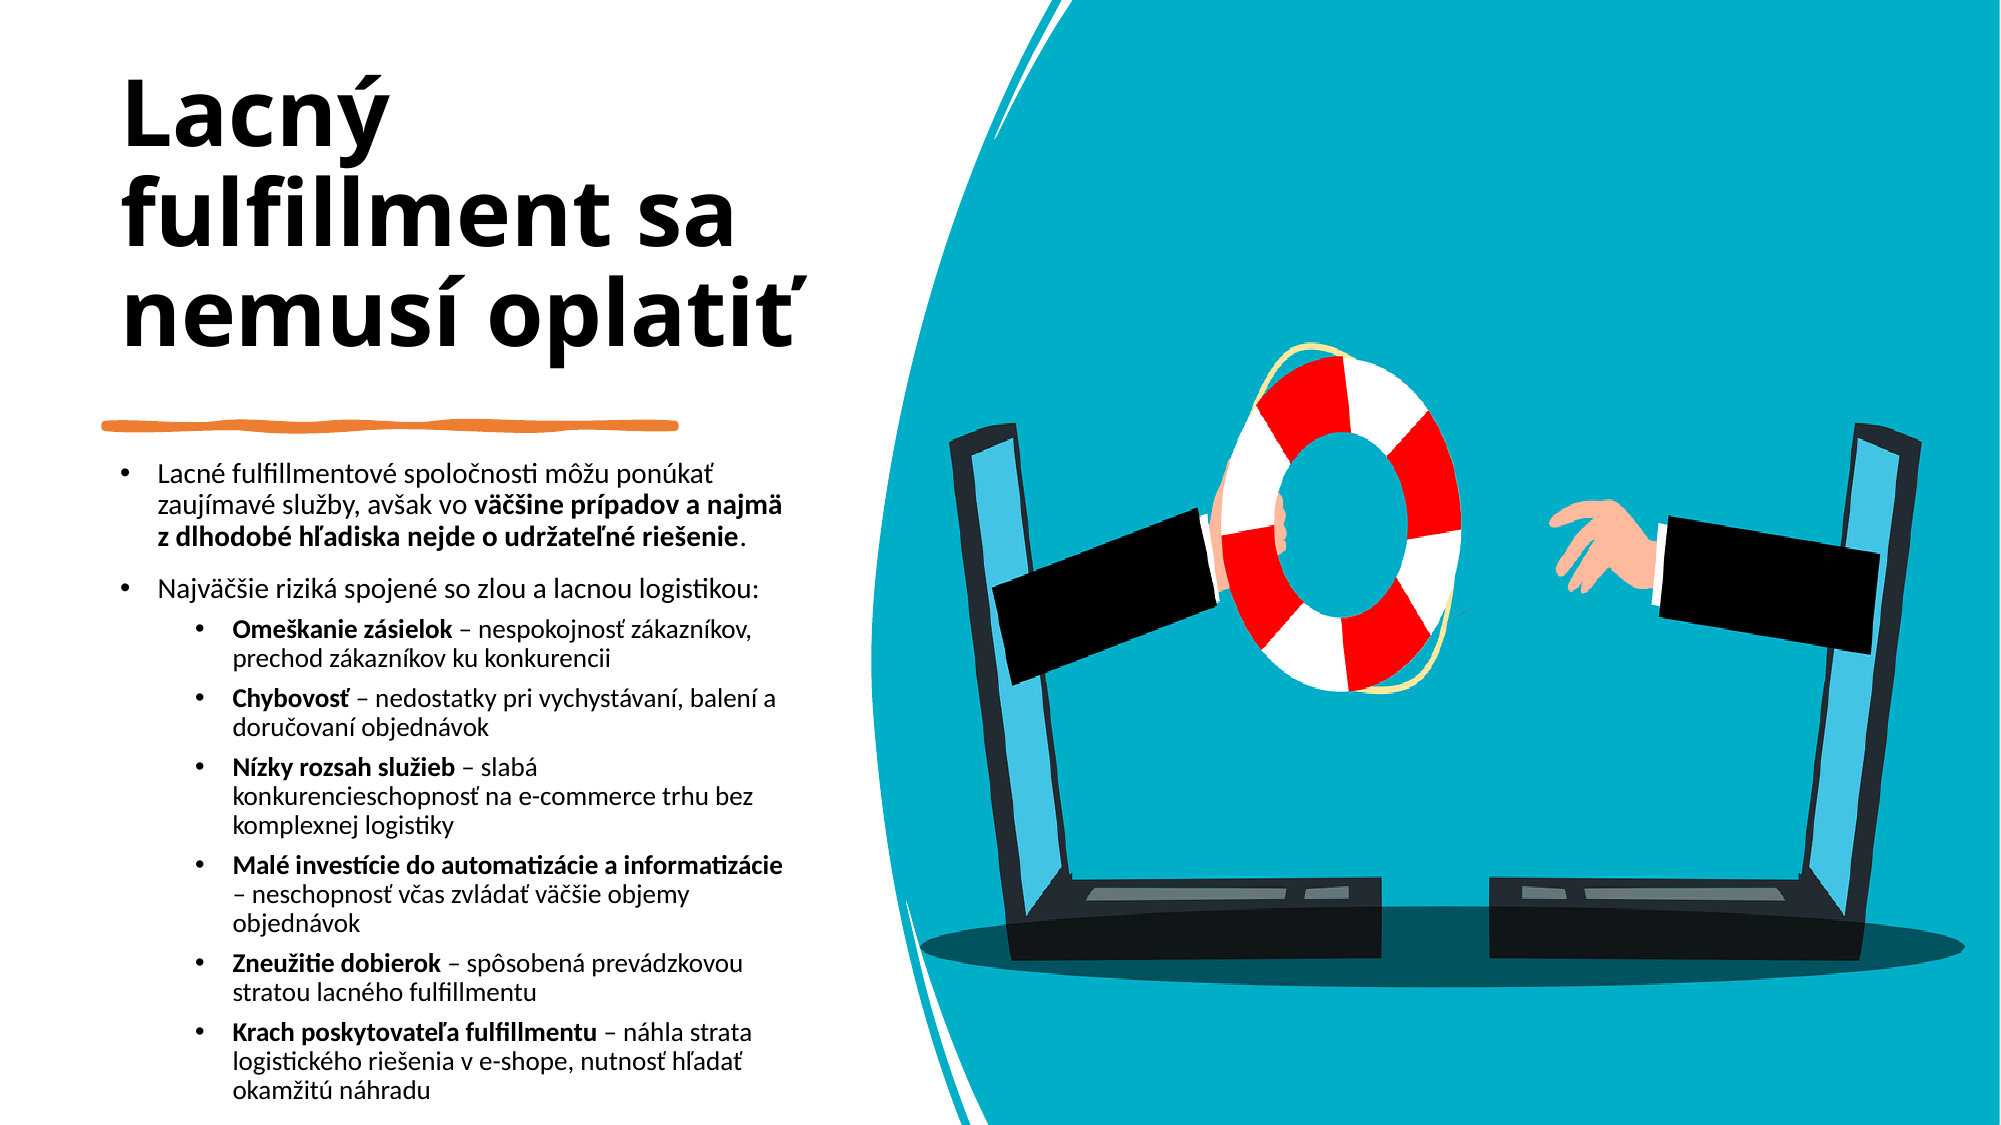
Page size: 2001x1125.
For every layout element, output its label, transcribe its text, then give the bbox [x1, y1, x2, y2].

picture [871, 0, 2000, 1125]
text_box [103, 421, 676, 431]
list Lacné fulfillmentové spoločnosti môžu ponúkať zaujímavé služby, avšak vo väčšine prípadov a najmä z dlhodobé hľadiska nejde o udržateľné riešenie. Najväčšie riziká spojené so zlou a lacnou logistikou: Omeškanie zásielok – nespokojnosť zákazníkov, prechod zákazníkov ku konkurencii Chybovosť – nedostatky pri vychystávaní, balení a doručovaní objednávok Nízky rozsah služieb – slabá konkurencieschopnosť na e-commerce trhu bez komplexnej logistiky Malé investície do automatizácie a informatizácie – neschopnosť včas zvládať väčšie objemy objednávok Zneužitie dobierok – spôsobená prevádzkovou stratou lacného fulfillmentu Krach poskytovateľa fulfillmentu – náhla strata logistického riešenia v e-shope, nutnosť hľadať okamžitú náhradu [105, 450, 802, 1125]
title Lacný fulfillment sa nemusí oplatiť [105, 53, 822, 375]
text_box [0, 0, 871, 1125]
